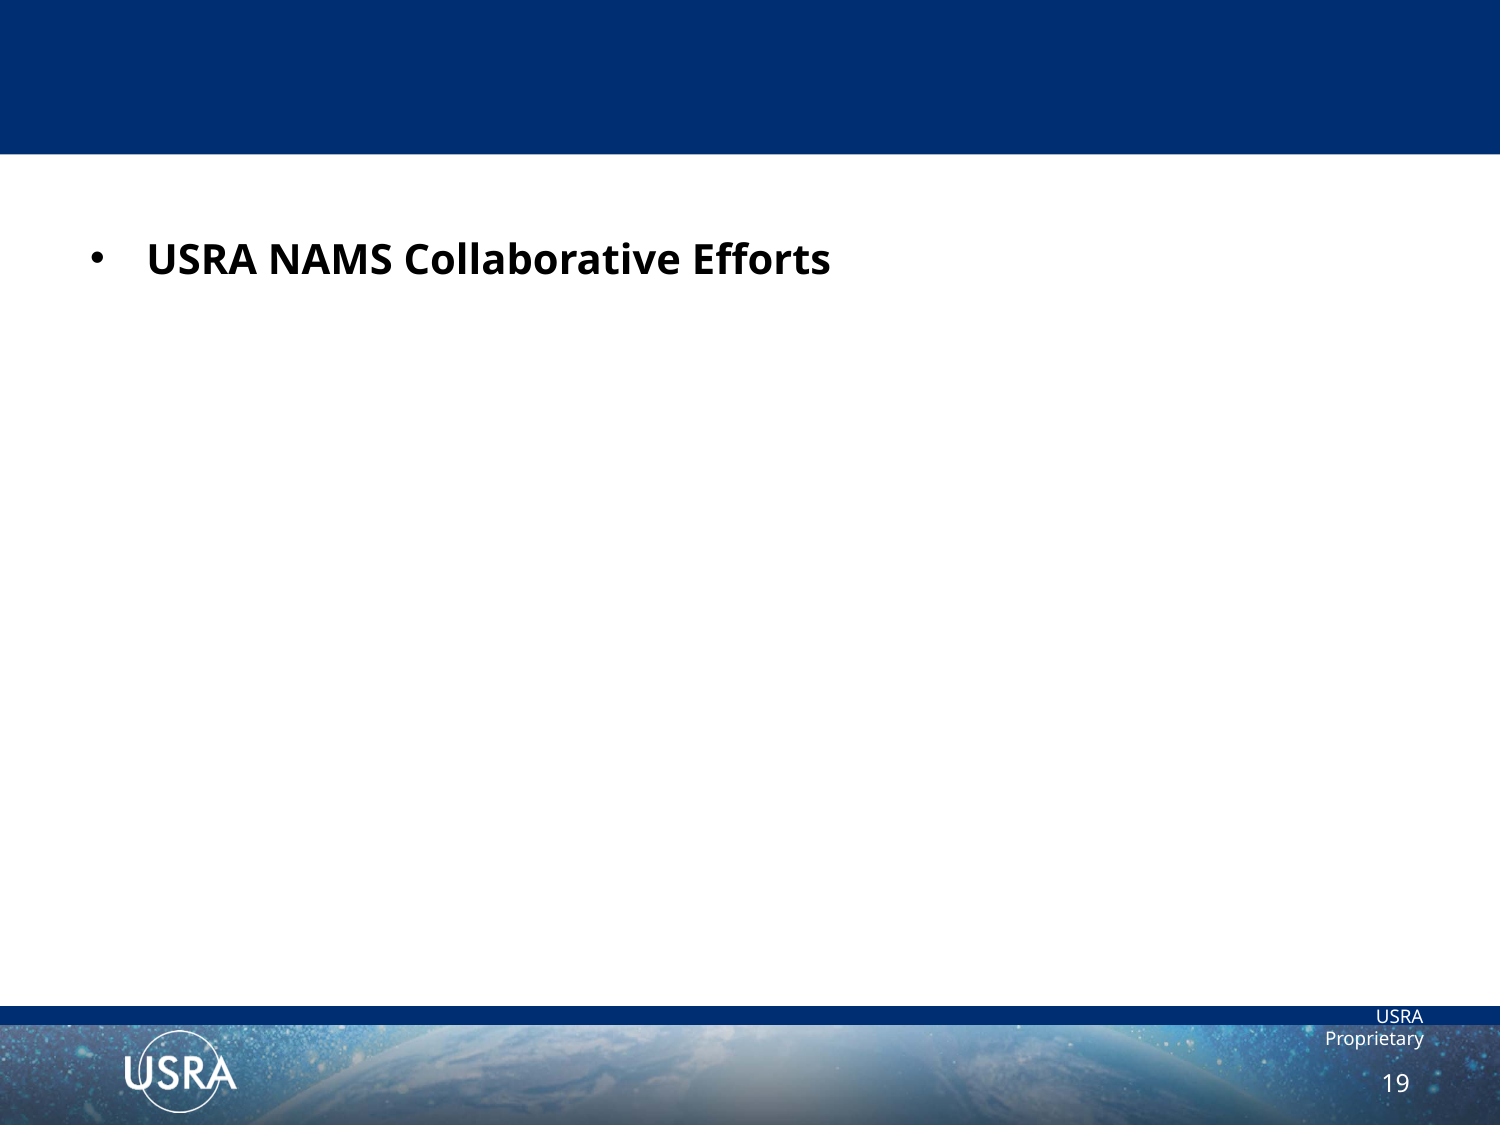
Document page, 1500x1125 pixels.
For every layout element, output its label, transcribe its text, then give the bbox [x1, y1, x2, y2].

slide_number 19 [1362, 1054, 1425, 1115]
picture [0, 1025, 1500, 1125]
list USRA NAMS Collaborative Efforts [75, 224, 1425, 968]
